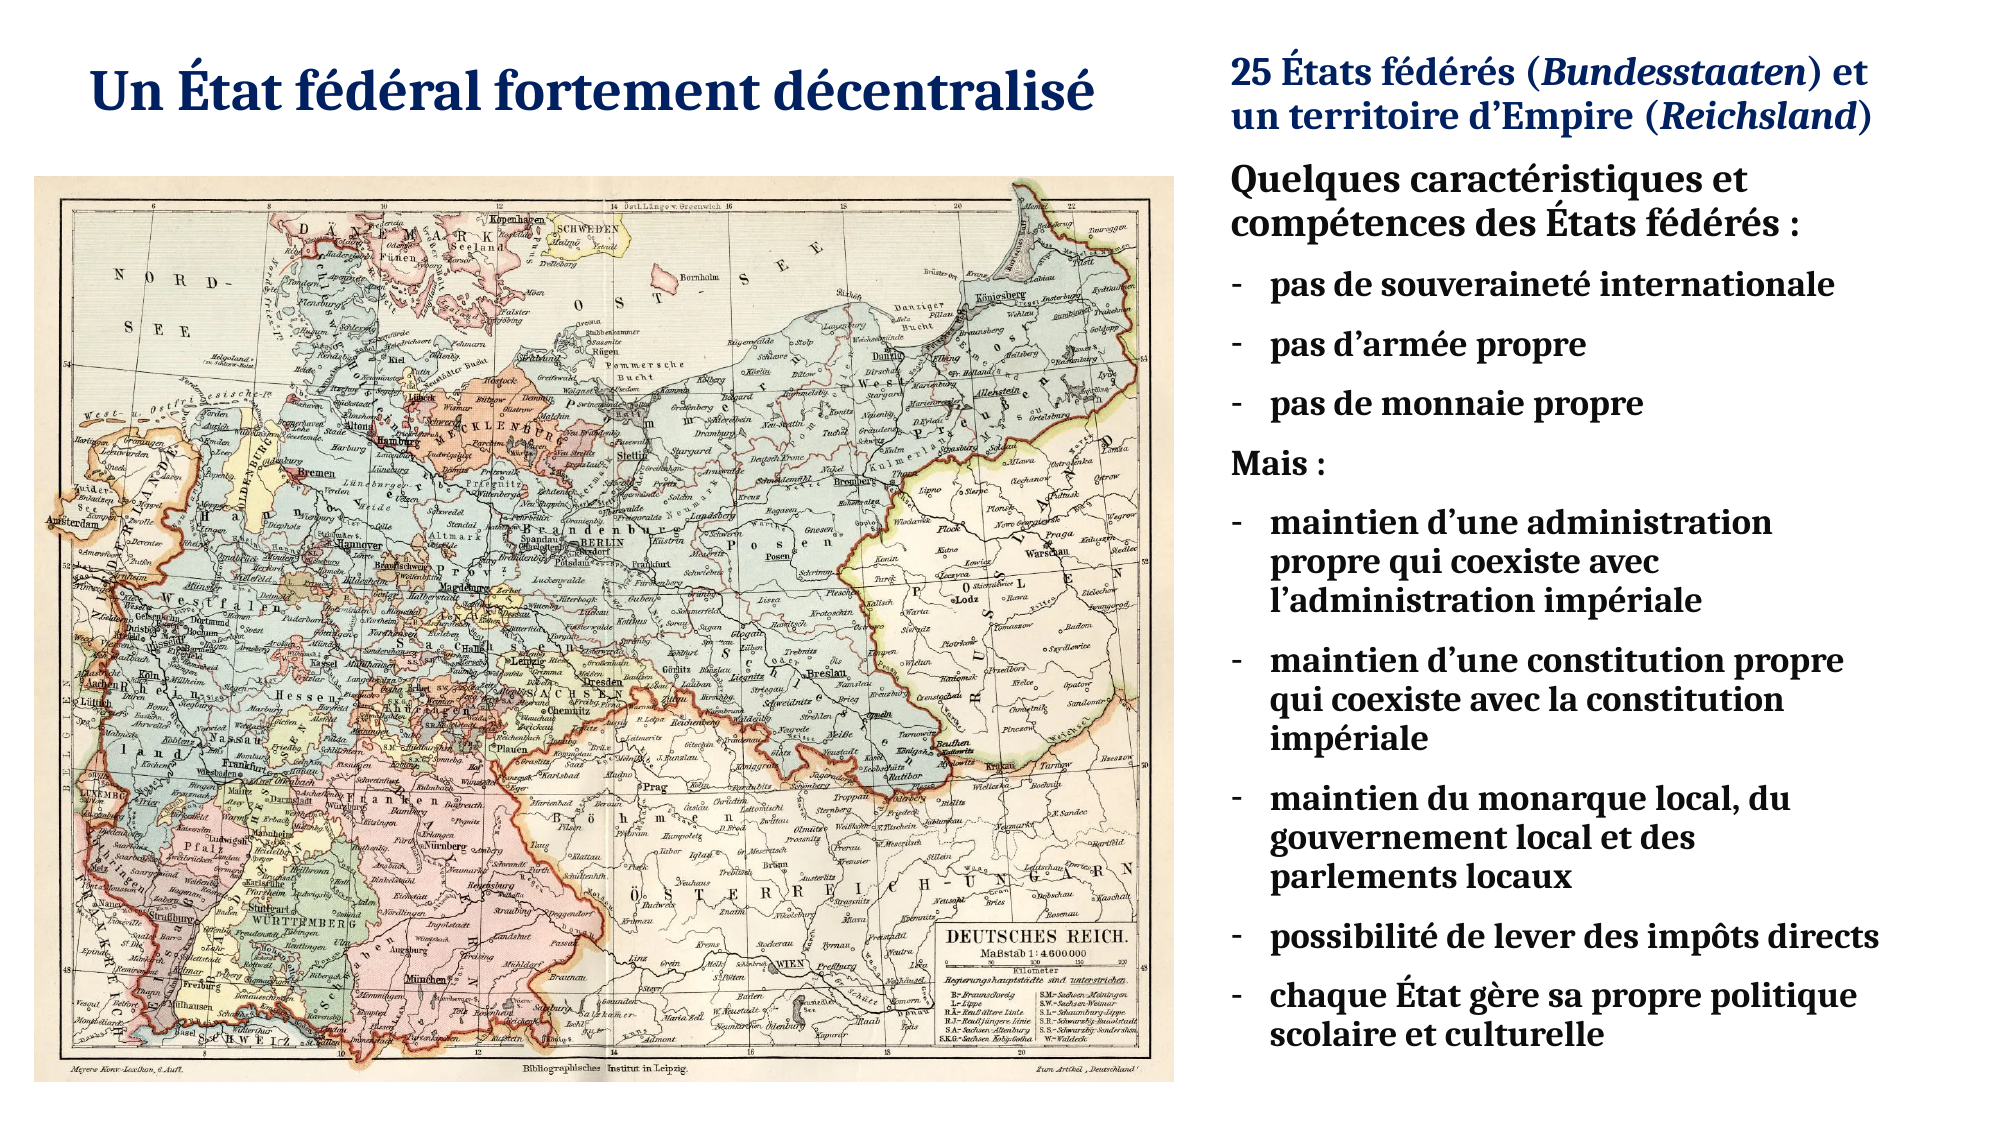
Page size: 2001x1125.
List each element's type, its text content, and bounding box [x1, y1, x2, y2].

text_box 25 États fédérés (Bundesstaaten) et un territoire d’Empire (Reichsland) Quelques caractéristiques et compétences des États fédérés : pas de souveraineté internationale pas d’armée propre pas de monnaie propre Mais : maintien d’une administration propre qui coexiste avec l’administration impériale maintien d’une constitution propre qui coexiste avec la constitution impériale maintien du monarque local, du gouvernement local et des parlements locaux possibilité de lever des impôts directs chaque État gère sa propre politique scolaire et culturelle [1215, 43, 1904, 1064]
picture [34, 176, 1174, 1082]
text_box Un État fédéral fortement décentralisé [34, 44, 1152, 129]
